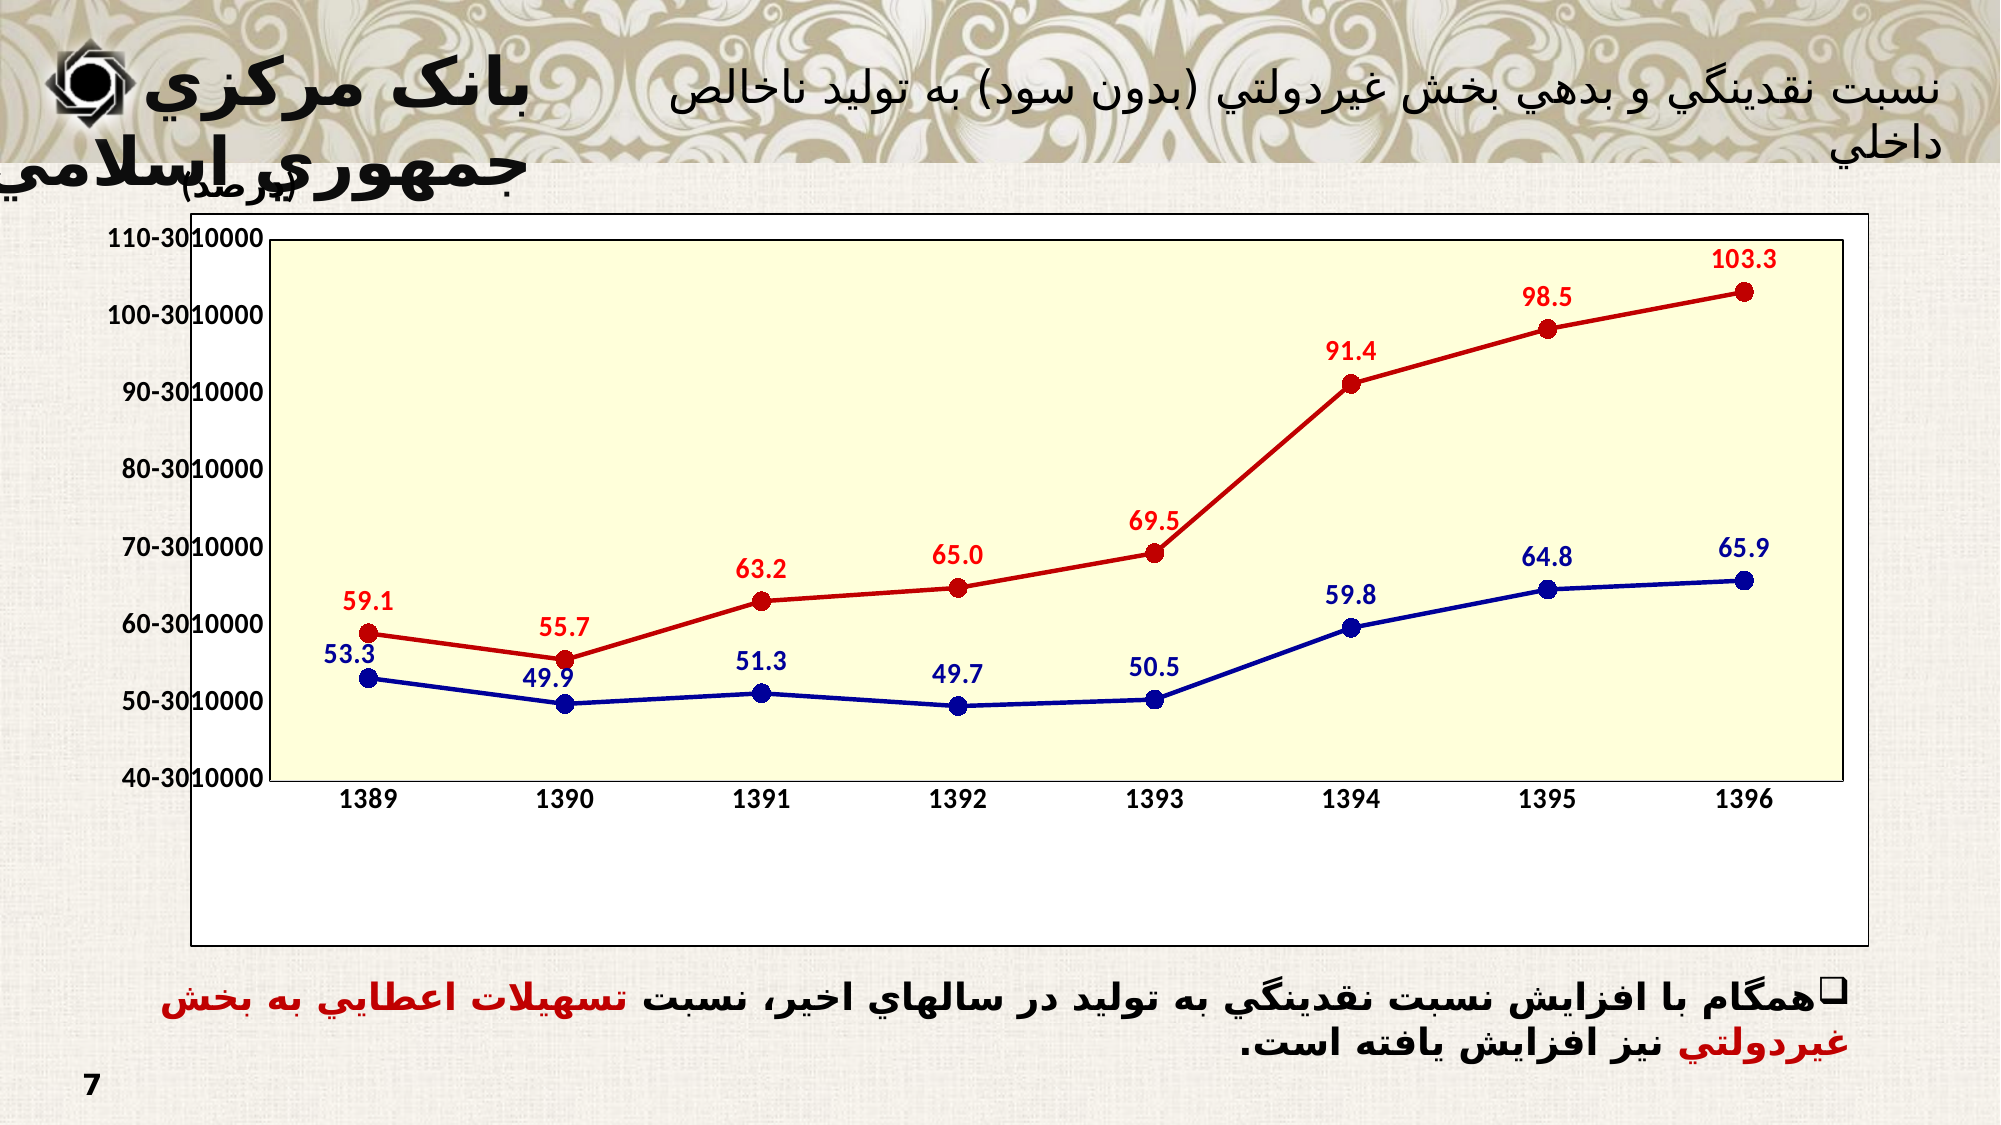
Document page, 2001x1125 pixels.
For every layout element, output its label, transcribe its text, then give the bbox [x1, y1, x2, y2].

text_box (درصد) [165, 153, 313, 212]
text_box نسبت نقدينگي و بدهي بخش غيردولتي (بدون سود) به توليد ناخالص داخلي [546, 50, 1959, 176]
chart [106, 212, 1870, 947]
text_box همگام با افزايش نسبت نقدينگي به توليد در سالهاي اخير، نسبت تسهيلات اعطايي به بخش غيردولتي نيز افزايش يافته است. [61, 965, 1866, 1071]
slide_number 7 [67, 1071, 518, 1114]
